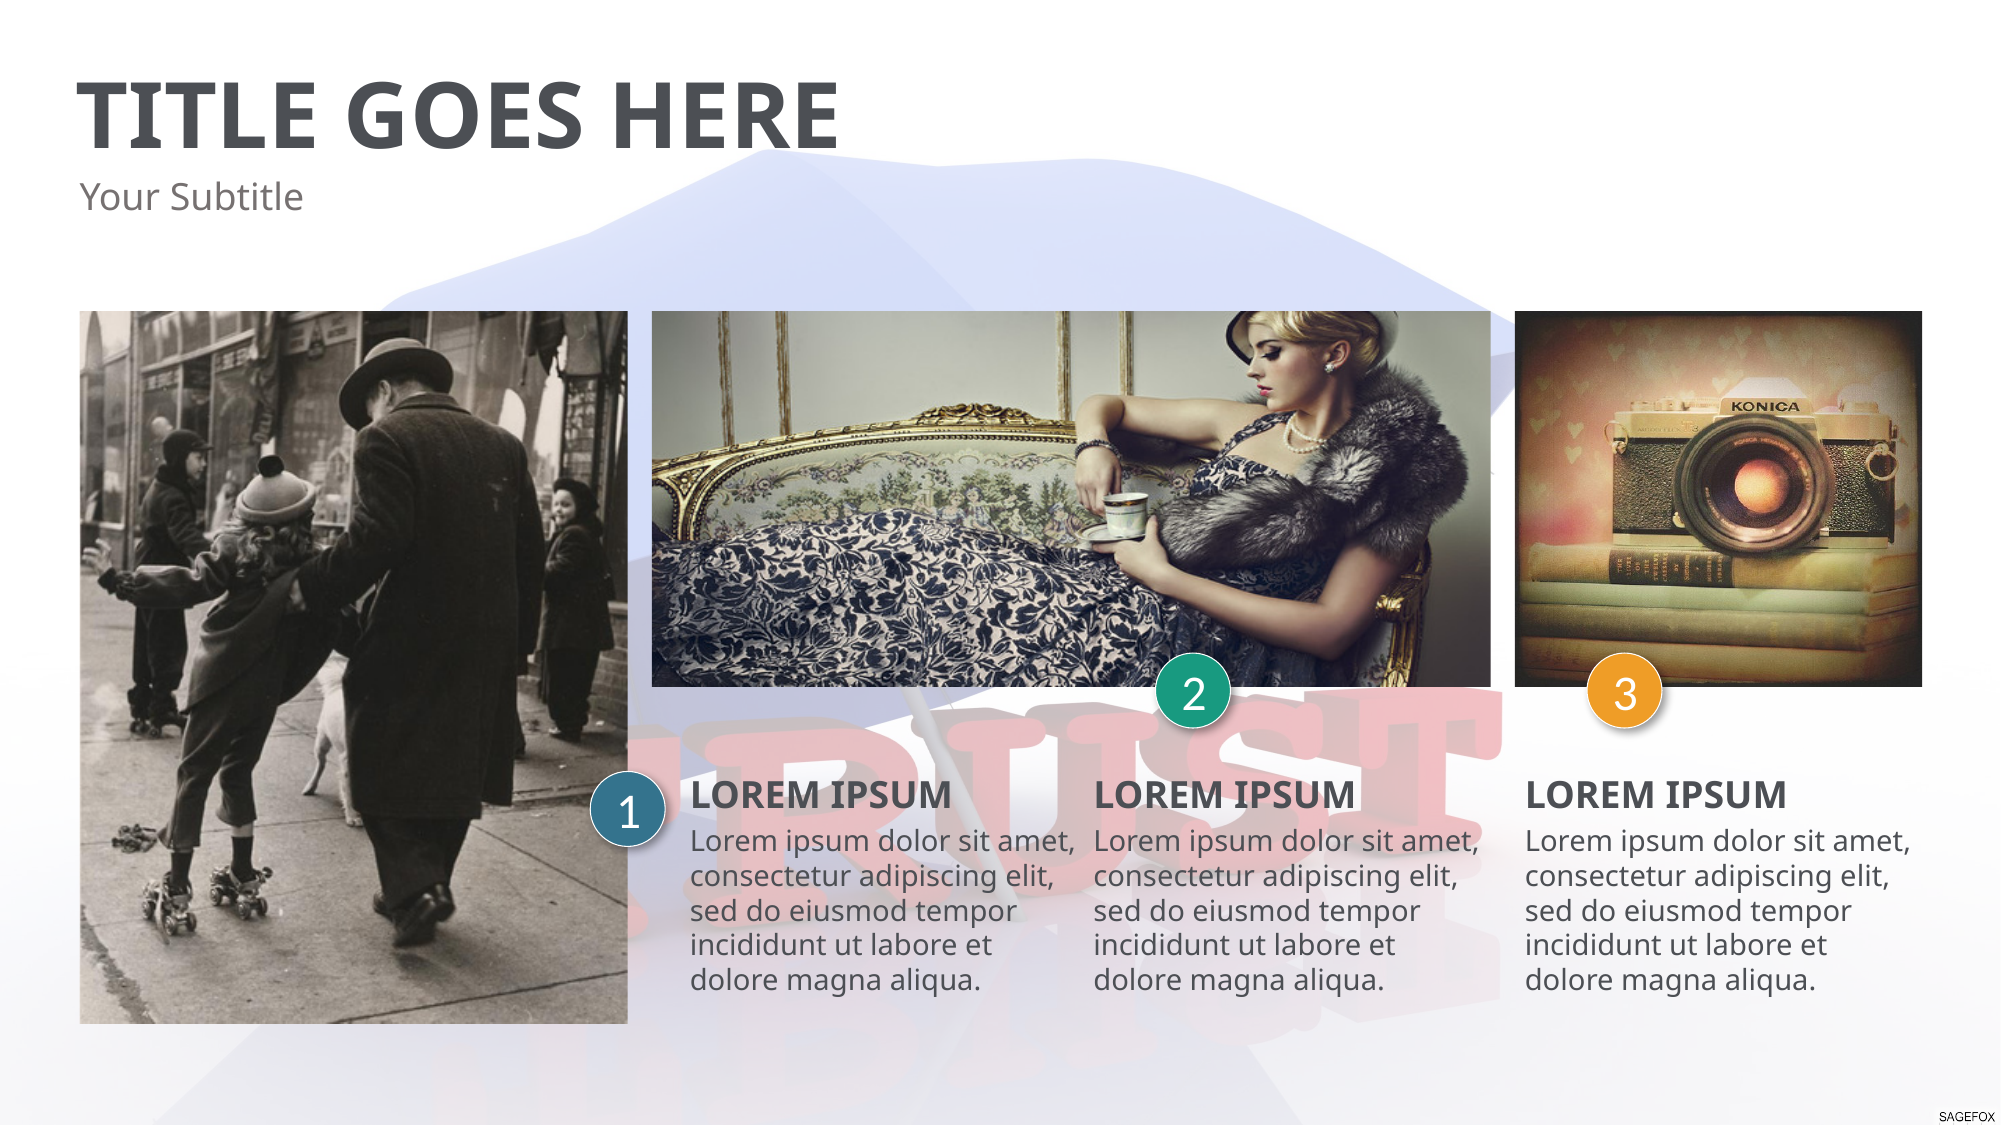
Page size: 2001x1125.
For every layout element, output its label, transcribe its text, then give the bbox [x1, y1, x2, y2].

text_box LOREM IPSUM Lorem ipsum dolor sit amet, consectetur adipiscing elit, sed do eiusmod tempor incididunt ut labore et dolore magna aliqua. [1083, 766, 1491, 1002]
text_box LOREM IPSUM Lorem ipsum dolor sit amet, consectetur adipiscing elit, sed do eiusmod tempor incididunt ut labore et dolore magna aliqua. [1514, 766, 1923, 1002]
text_box [1514, 310, 1923, 688]
text_box [79, 310, 629, 1025]
text_box 2 [1154, 651, 1232, 730]
text_box 1 [589, 770, 667, 848]
text_box LOREM IPSUM Lorem ipsum dolor sit amet, consectetur adipiscing elit, sed do eiusmod tempor incididunt ut labore et dolore magna aliqua. [679, 766, 1083, 1002]
text_box 3 [1585, 651, 1664, 730]
text_box [651, 310, 1492, 688]
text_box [60, 49, 1020, 227]
picture [1936, 1111, 1997, 1125]
